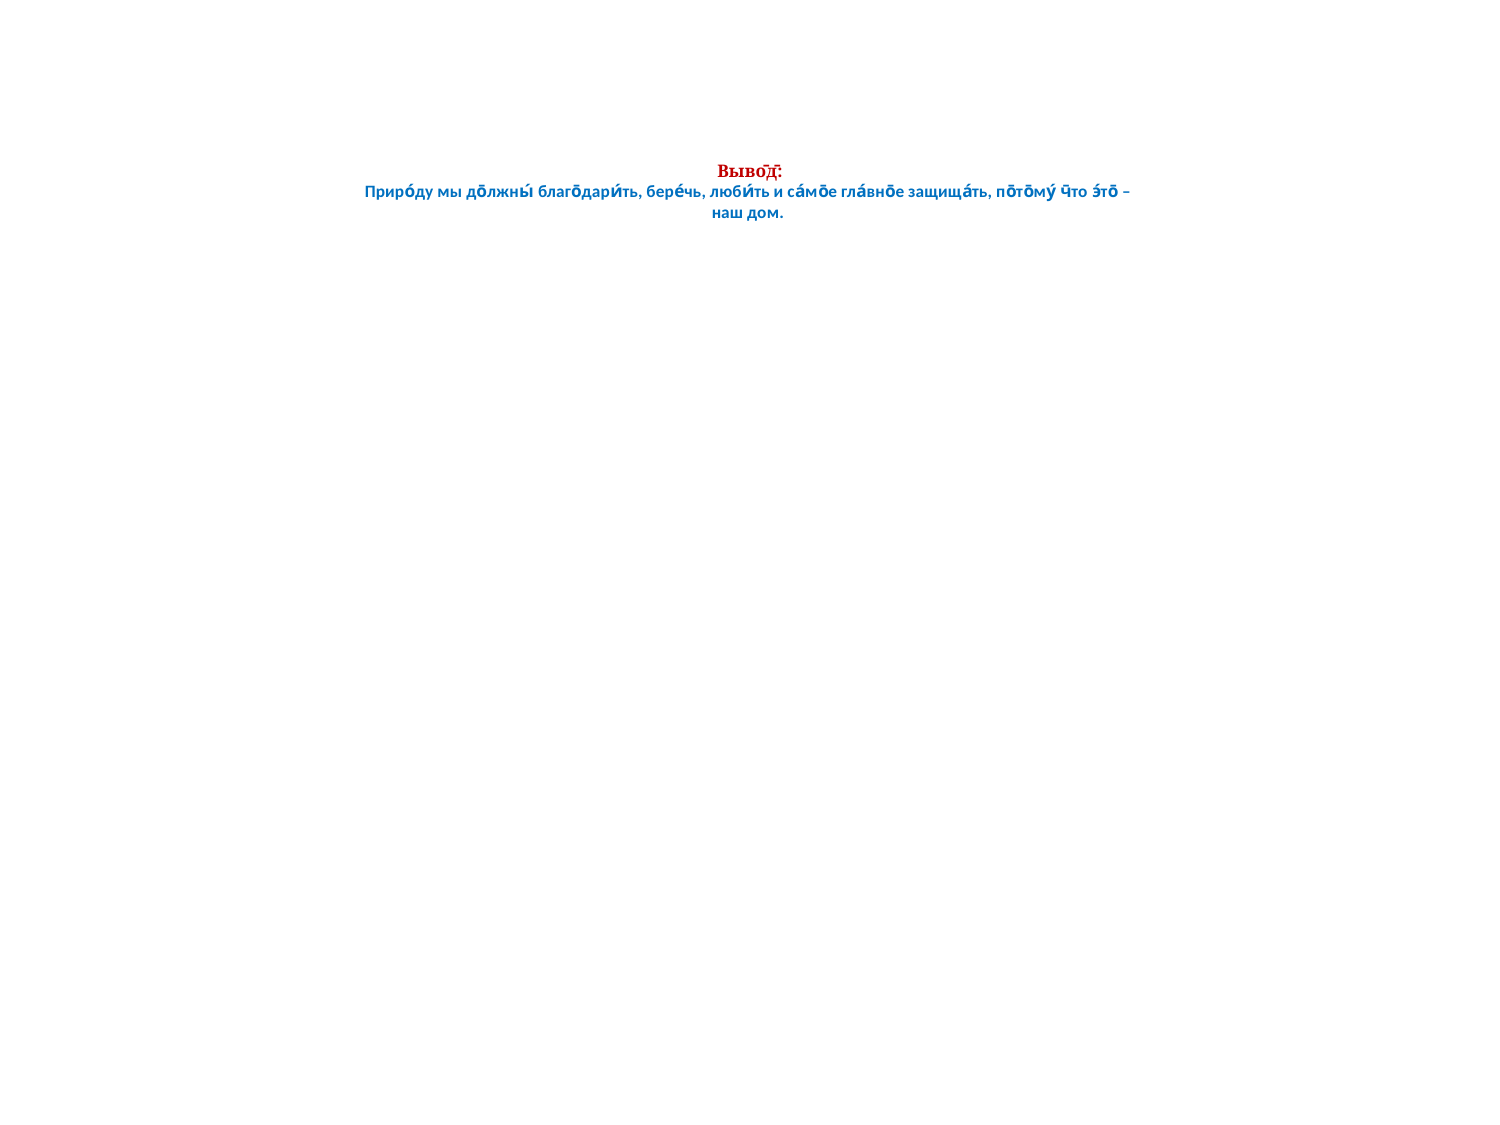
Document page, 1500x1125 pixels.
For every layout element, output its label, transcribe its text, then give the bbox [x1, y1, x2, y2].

title Выво̄д̄: Приро́ду мы до̄лжны́ благо̄дари́ть, бере́чь, люби́ть и са́мо̄е гла́вно̄е защища́ть, по̄то̄му́ ч̄то э́то̄ – наш дом. [75, 45, 1425, 233]
